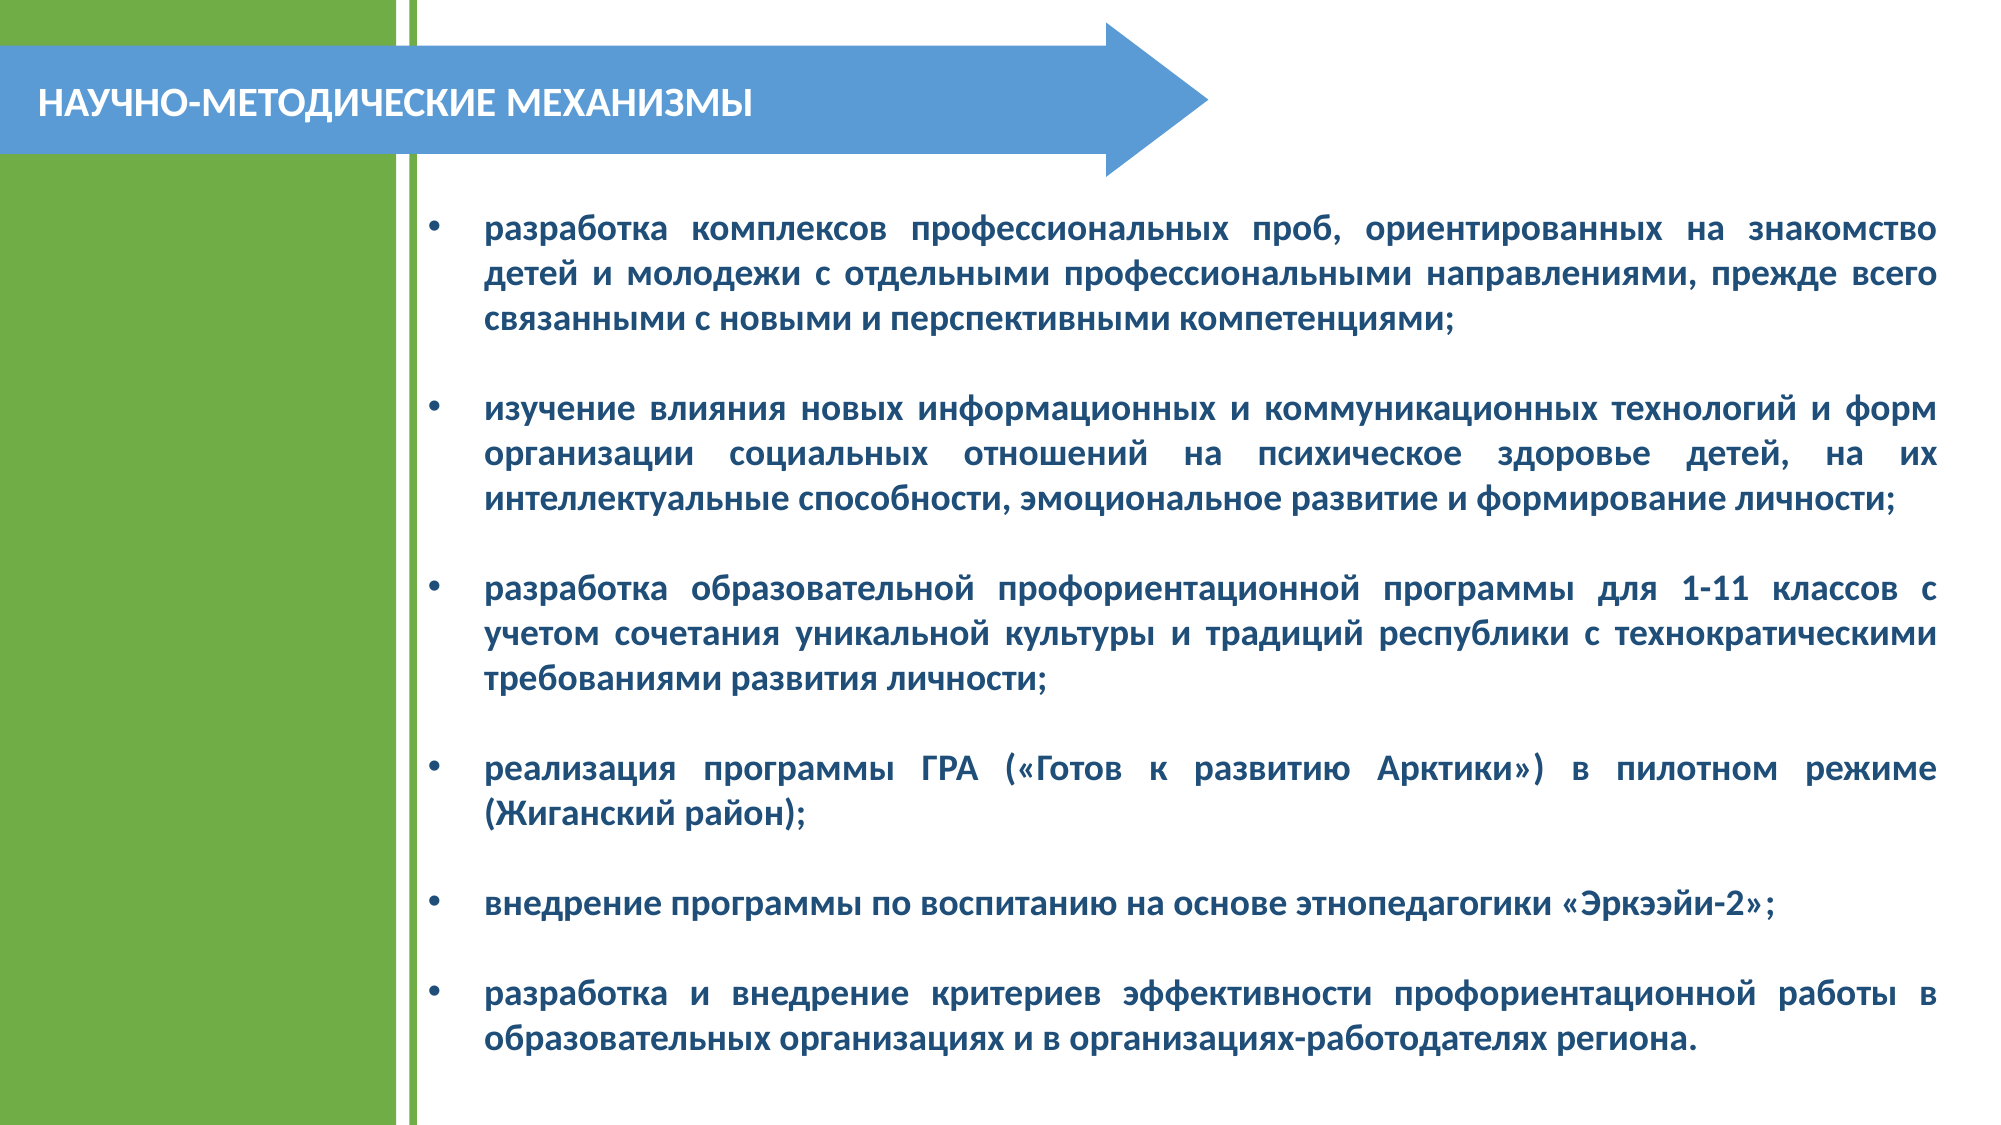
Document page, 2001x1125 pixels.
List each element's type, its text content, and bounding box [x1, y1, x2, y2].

text_box разработка комплексов профессиональных проб, ориентированных на знакомство детей и молодежи с отдельными профессиональными направлениями, прежде всего связанными с новыми и перспективными компетенциями; изучение влияния новых информационных и коммуникационных технологий и форм организации социальных отношений на психическое здоровье детей, на их интеллектуальные способности, эмоциональное развитие и формирование личности; разработка образовательной профориентационной программы для 1-11 классов с учетом сочетания уникальной культуры и традиций республики с технократическими требованиями развития личности; реализация программы ГРА («Готов к развитию Арктики») в пилотном режиме (Жиганский район); внедрение программы по воспитанию на основе этнопедагогики «Эркээйи-2»; разработка и внедрение критериев эффективности профориентационной работы в образовательных организациях и в организациях-работодателях региона. [413, 195, 1954, 1066]
text_box НАУЧНО-МЕТОДИЧЕСКИЕ МЕХАНИЗМЫ [23, 66, 867, 132]
text_box [408, 0, 418, 44]
text_box [0, 0, 397, 44]
text_box [0, 155, 397, 1125]
text_box [408, 155, 418, 1125]
text_box [0, 20, 1211, 179]
